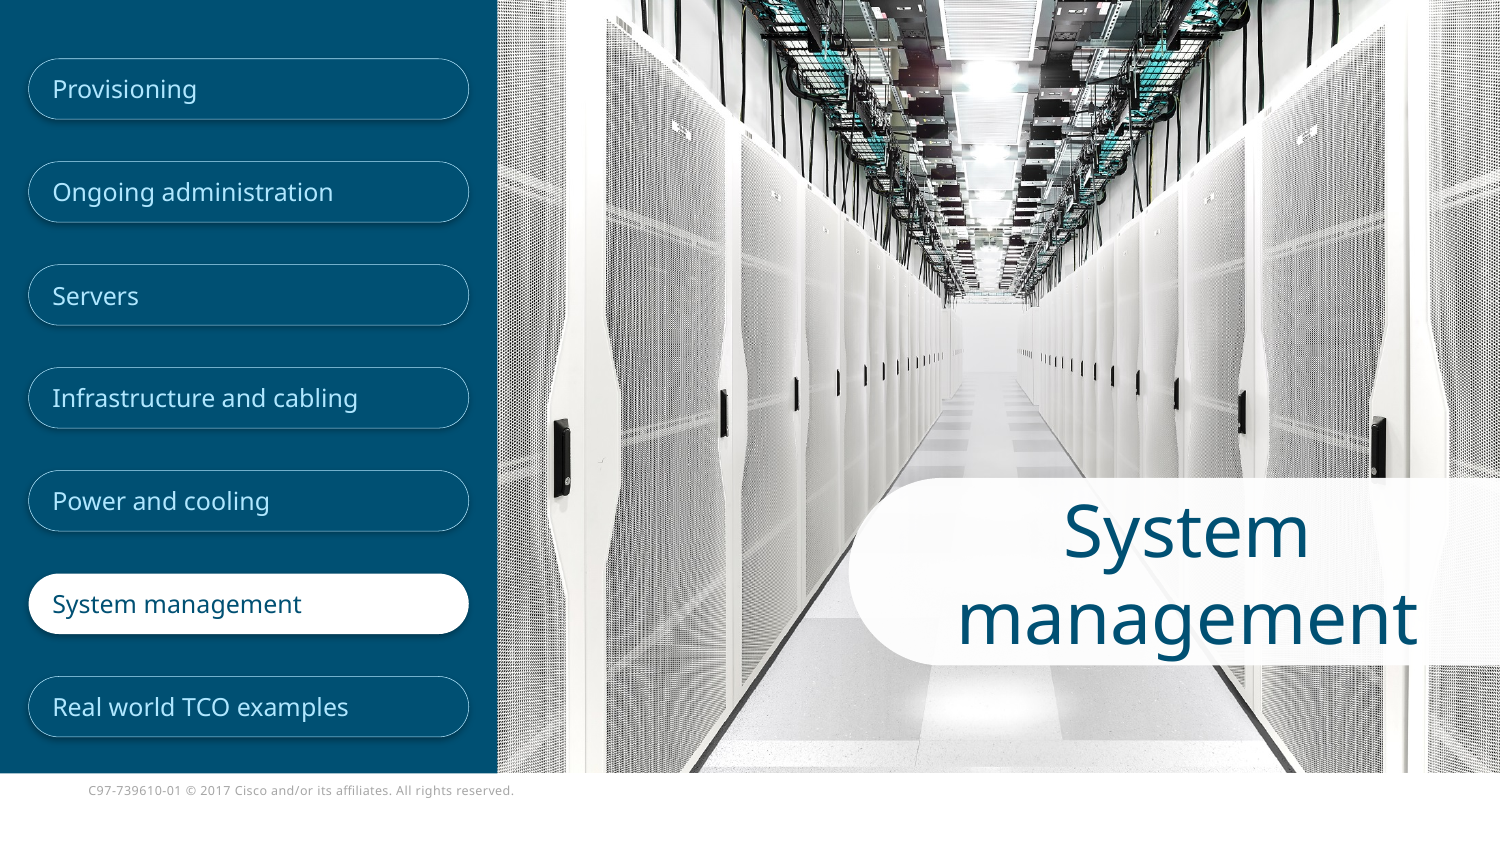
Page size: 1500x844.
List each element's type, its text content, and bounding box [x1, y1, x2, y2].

text_box Real world TCO examples [27, 675, 466, 738]
text_box System management [27, 572, 466, 635]
text_box Infrastructure and cabling [27, 366, 466, 429]
text_box Ongoing administration [27, 160, 466, 223]
text_box Provisioning [27, 57, 466, 120]
text_box Servers [27, 263, 466, 326]
picture [498, 0, 1500, 773]
text_box [0, 0, 469, 775]
text_box Power and cooling [27, 469, 466, 532]
